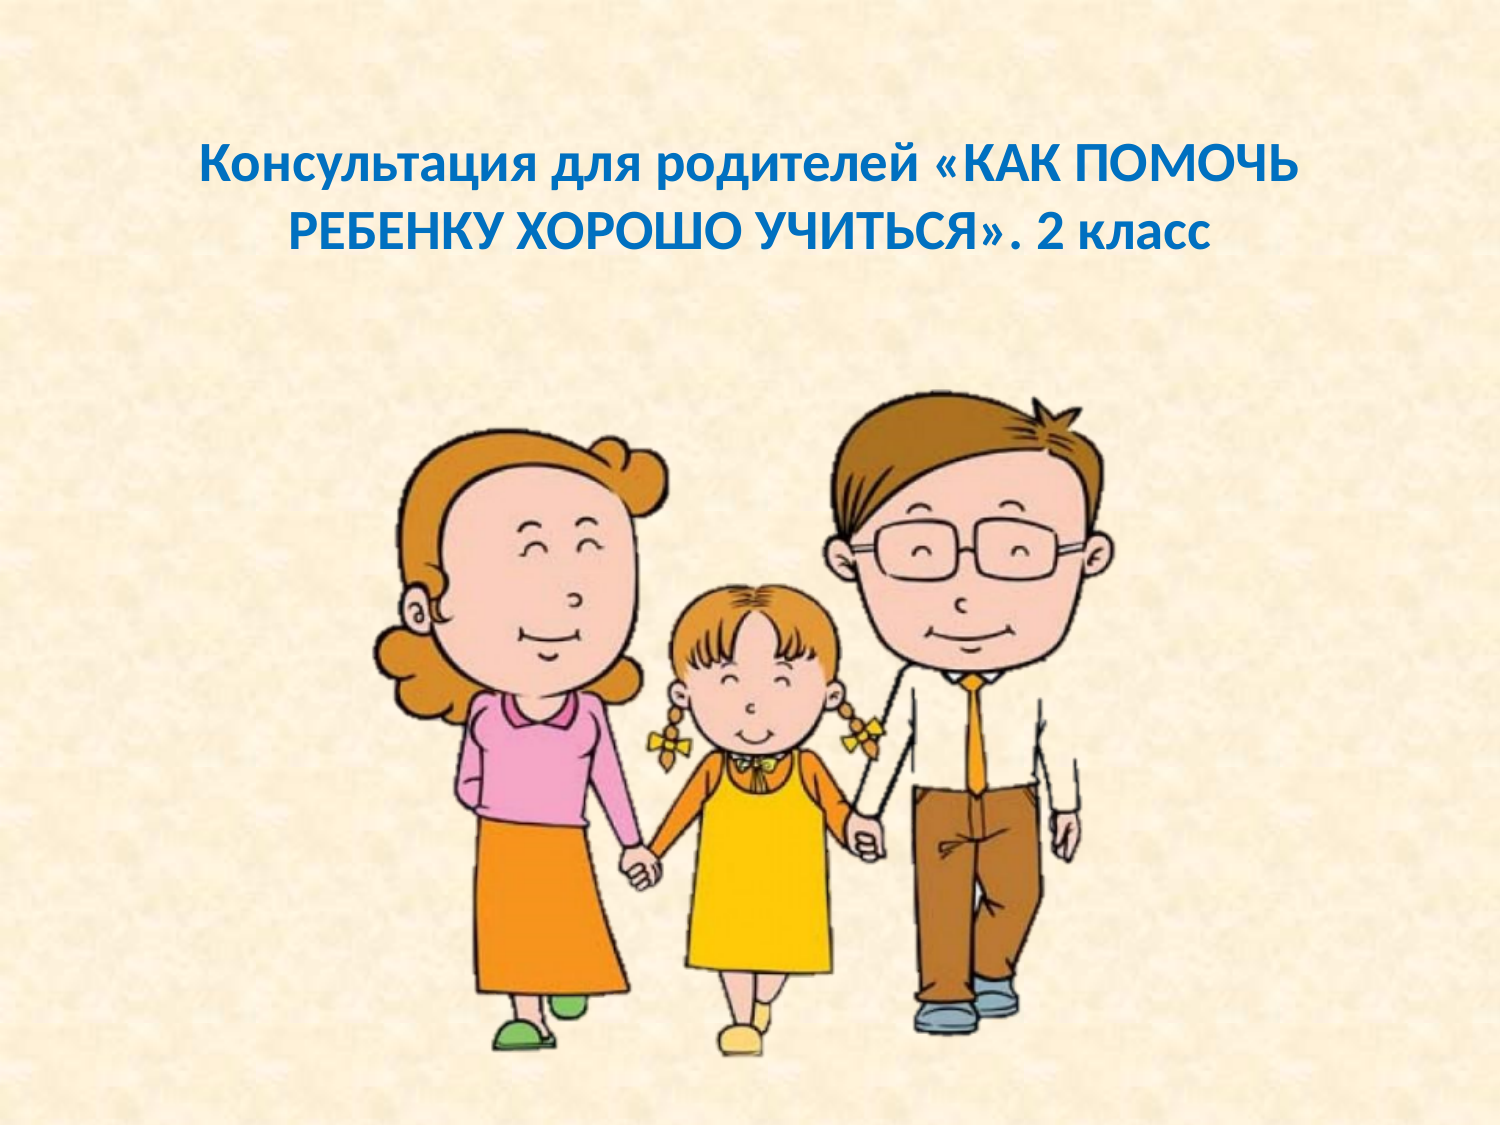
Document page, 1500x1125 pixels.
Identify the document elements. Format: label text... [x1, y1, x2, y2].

title Консультация для родителей «КАК ПОМОЧЬ РЕБЕНКУ ХОРОШО УЧИТЬСЯ». 2 класс [112, 113, 1388, 409]
picture [0, 0, 1500, 1125]
